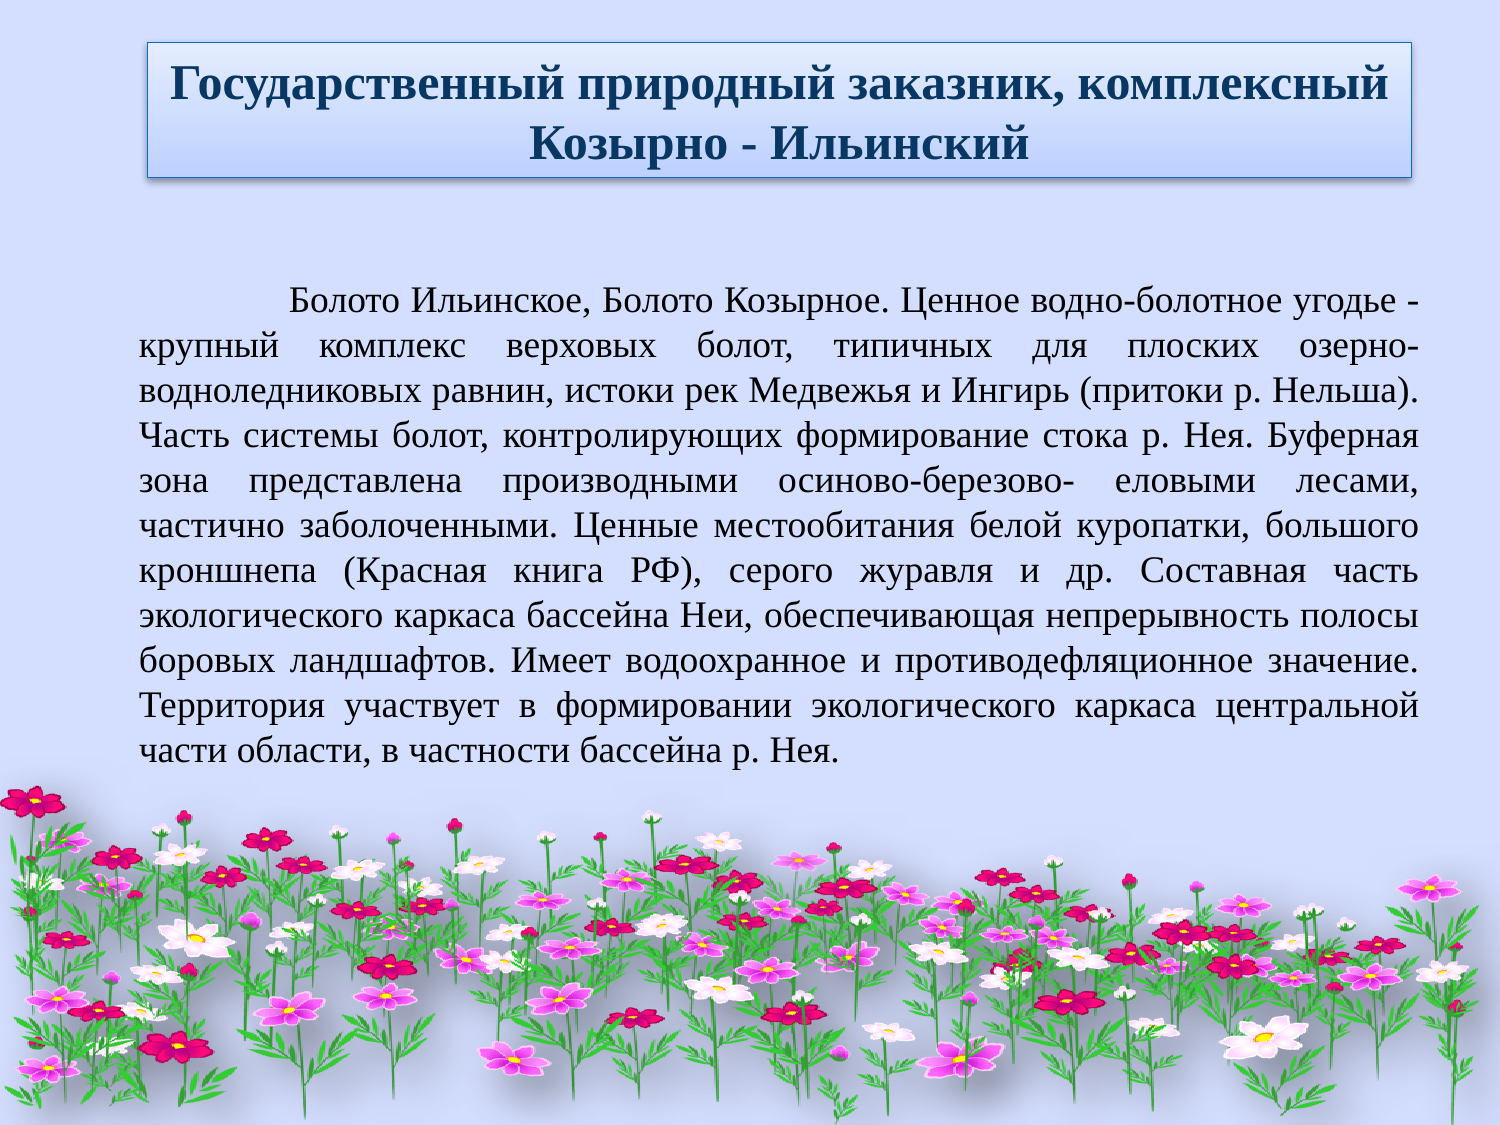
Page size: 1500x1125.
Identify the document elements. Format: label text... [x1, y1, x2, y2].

picture [0, 773, 1500, 1125]
text_box Болото Ильинское, Болото Козырное. Ценное водно-болотное угодье - крупный комплекс верховых болот, типичных для плоских озерно- водноледниковых равнин, истоки рек Медвежья и Ингирь (притоки р. Нельша). Часть системы болот, контролирующих формирование стока р. Нея. Буферная зона представлена производными осиново-березово- еловыми лесами, частично заболоченными. Ценные местообитания белой куропатки, большого кроншнепа (Красная книга РФ), серого журавля и др. Составная часть экологического каркаса бассейна Неи, обеспечивающая непрерывность полосы боровых ландшафтов. Имеет водоохранное и противодефляционное значение. Территория участвует в формировании экологического каркаса центральной части области, в частности бассейна р. Нея. [123, 267, 1435, 777]
text_box Государственный природный заказник, комплексный Козырно - Ильинский [147, 42, 1412, 178]
